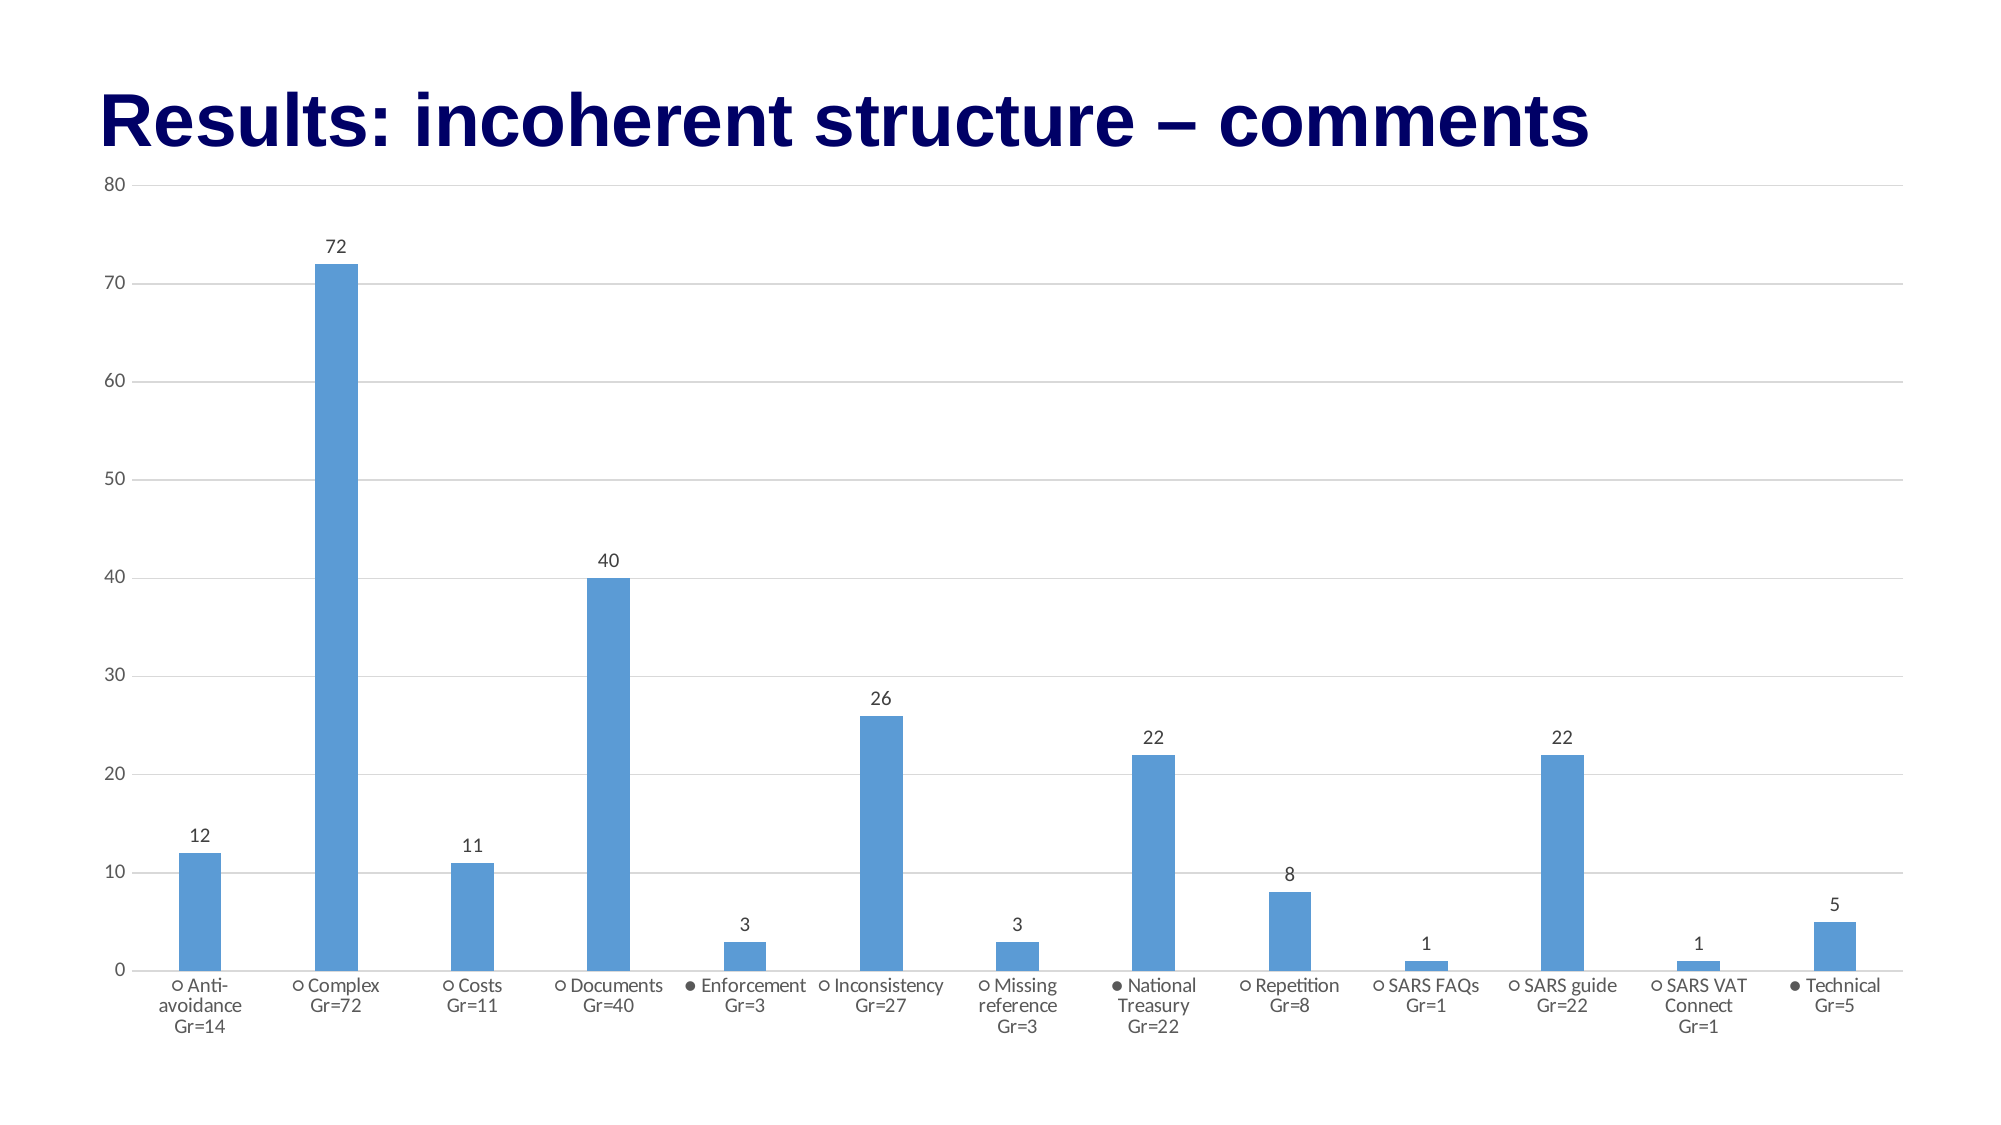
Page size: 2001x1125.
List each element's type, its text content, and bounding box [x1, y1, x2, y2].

title Results: incoherent structure – comments [99, 44, 1939, 163]
chart [75, 162, 1925, 1075]
